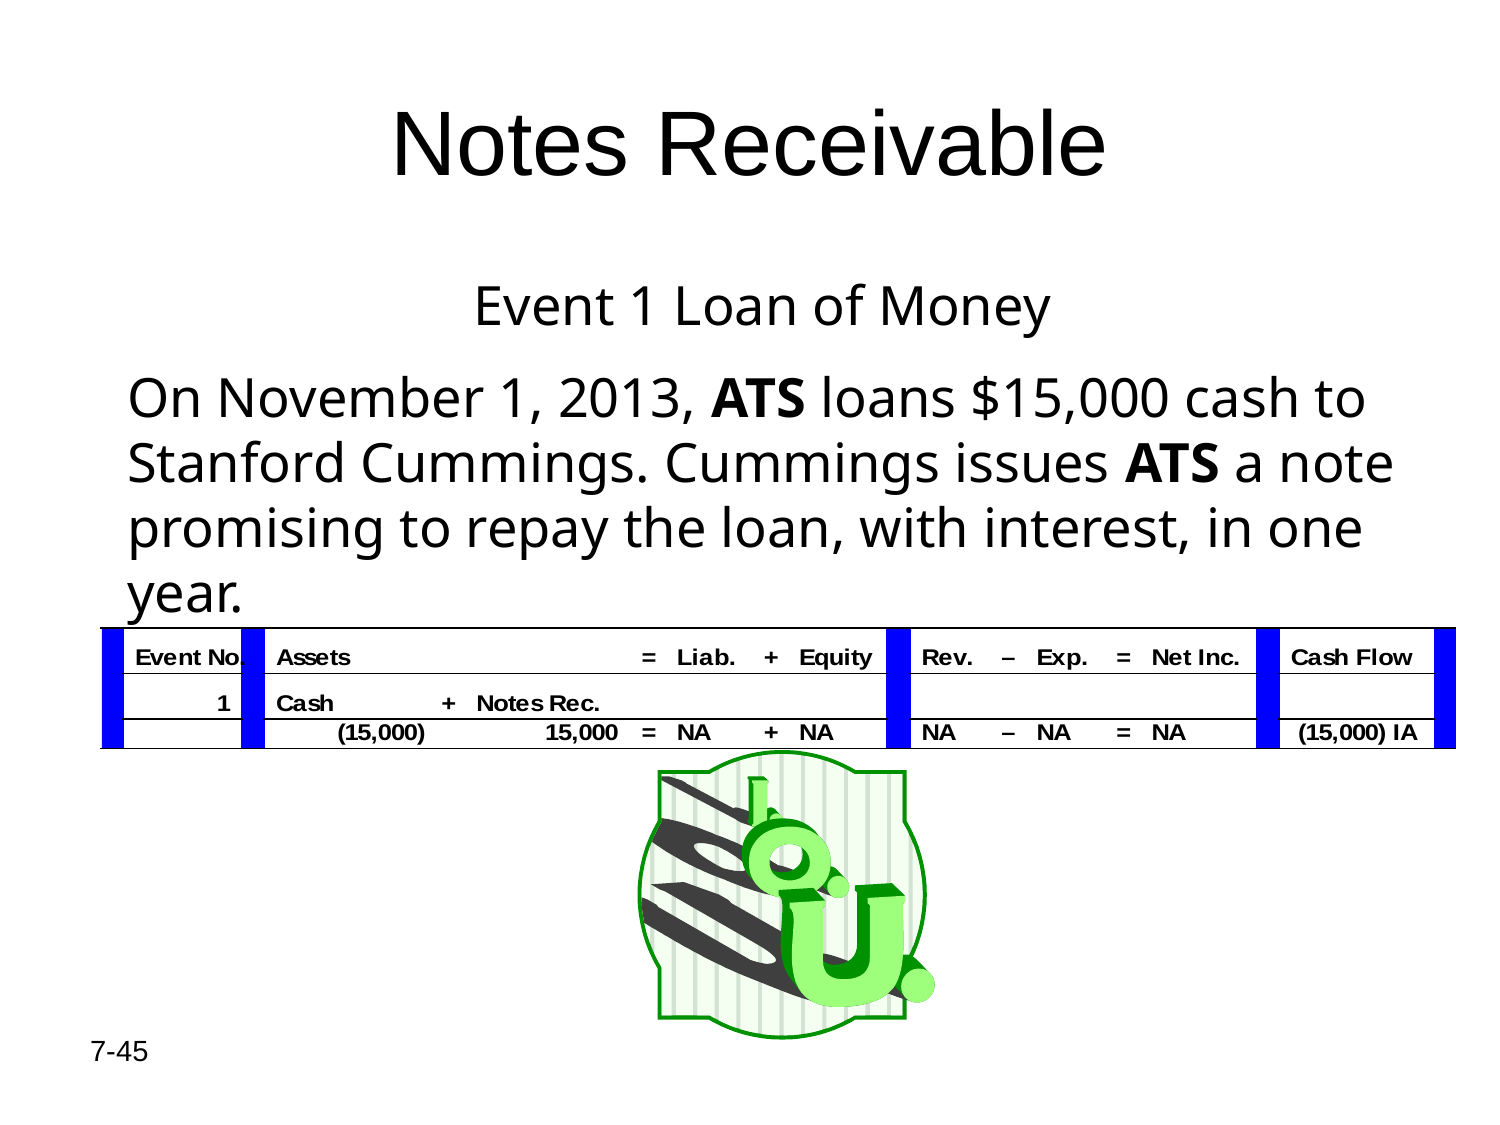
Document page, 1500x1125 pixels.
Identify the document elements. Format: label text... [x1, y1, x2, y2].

text_box Event 1 Loan of Money On November 1, 2013, ATS loans $15,000 cash to Stanford Cummings. Cummings issues ATS a note promising to repay the loan, with interest, in one year. [112, 264, 1413, 625]
slide_number 7-45 [74, 1024, 426, 1103]
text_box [99, 626, 1458, 751]
title Notes Receivable [75, 45, 1425, 233]
picture [637, 749, 935, 1040]
